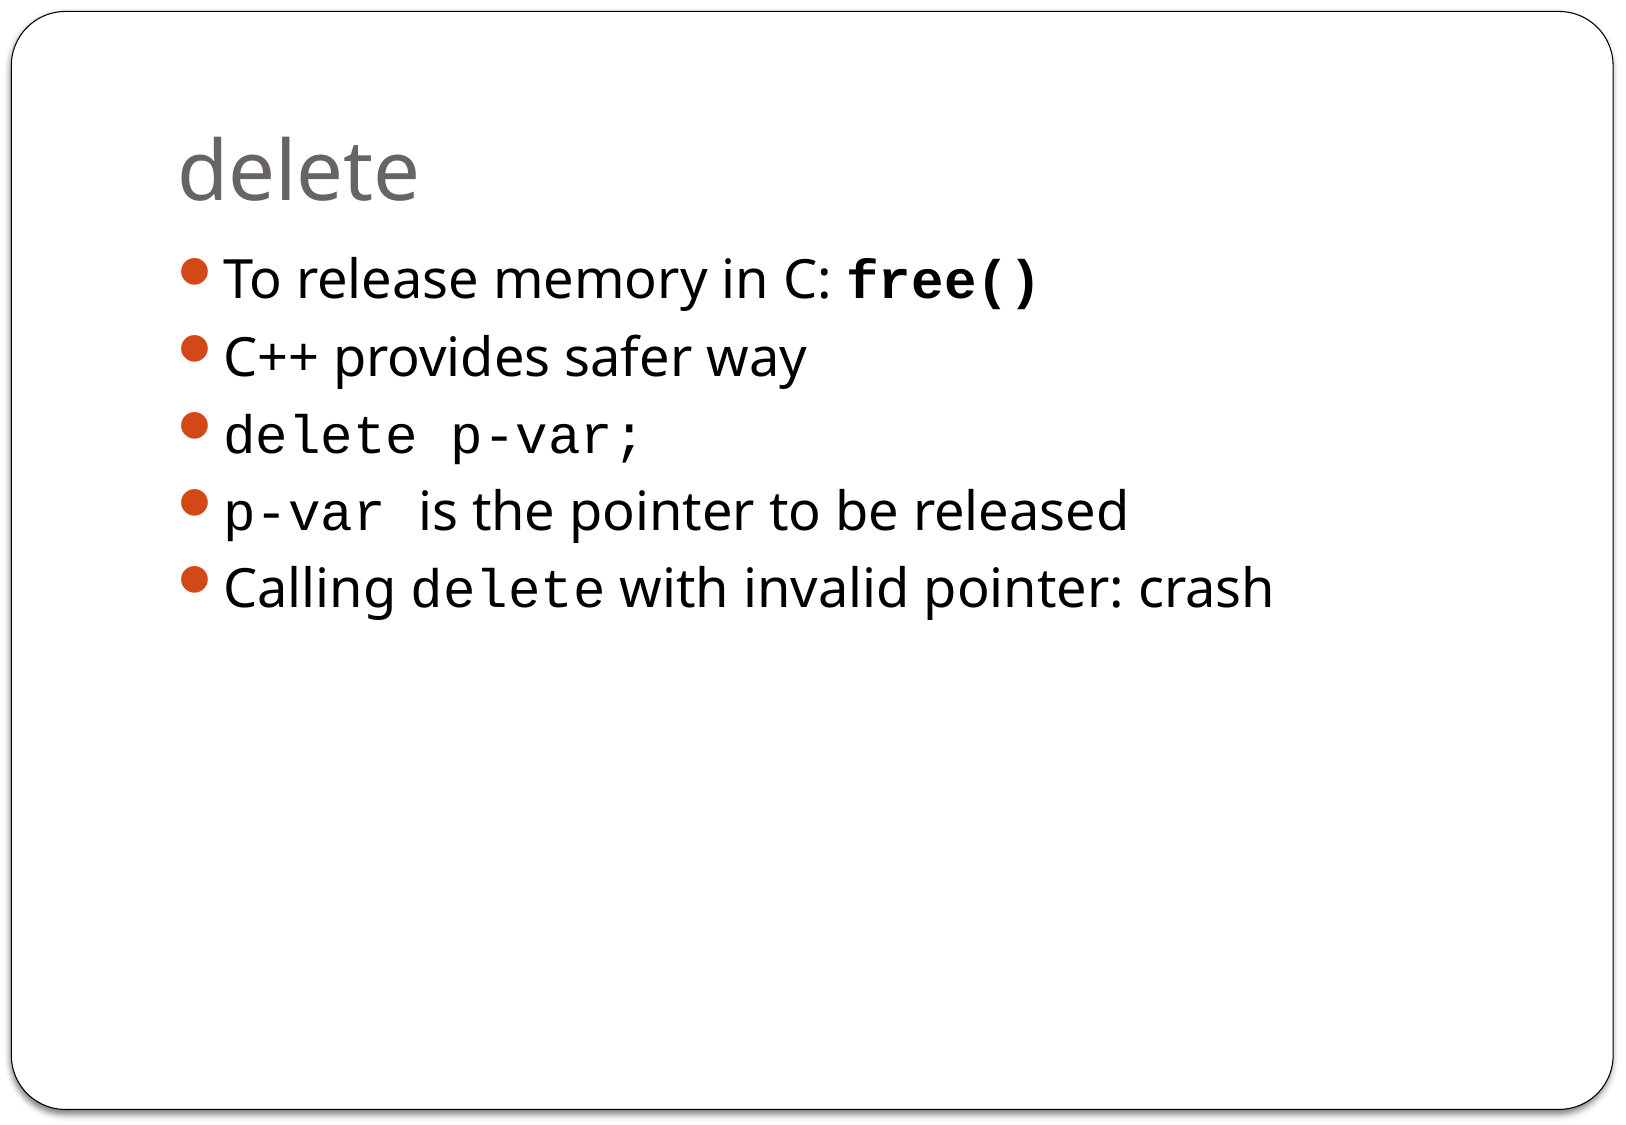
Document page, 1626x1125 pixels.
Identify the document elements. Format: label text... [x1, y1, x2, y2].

title delete [162, 45, 1544, 233]
list To release memory in C: free() C++ provides safer way delete p-var; p-var is the pointer to be released Calling delete with invalid pointer: crash [162, 237, 1544, 988]
